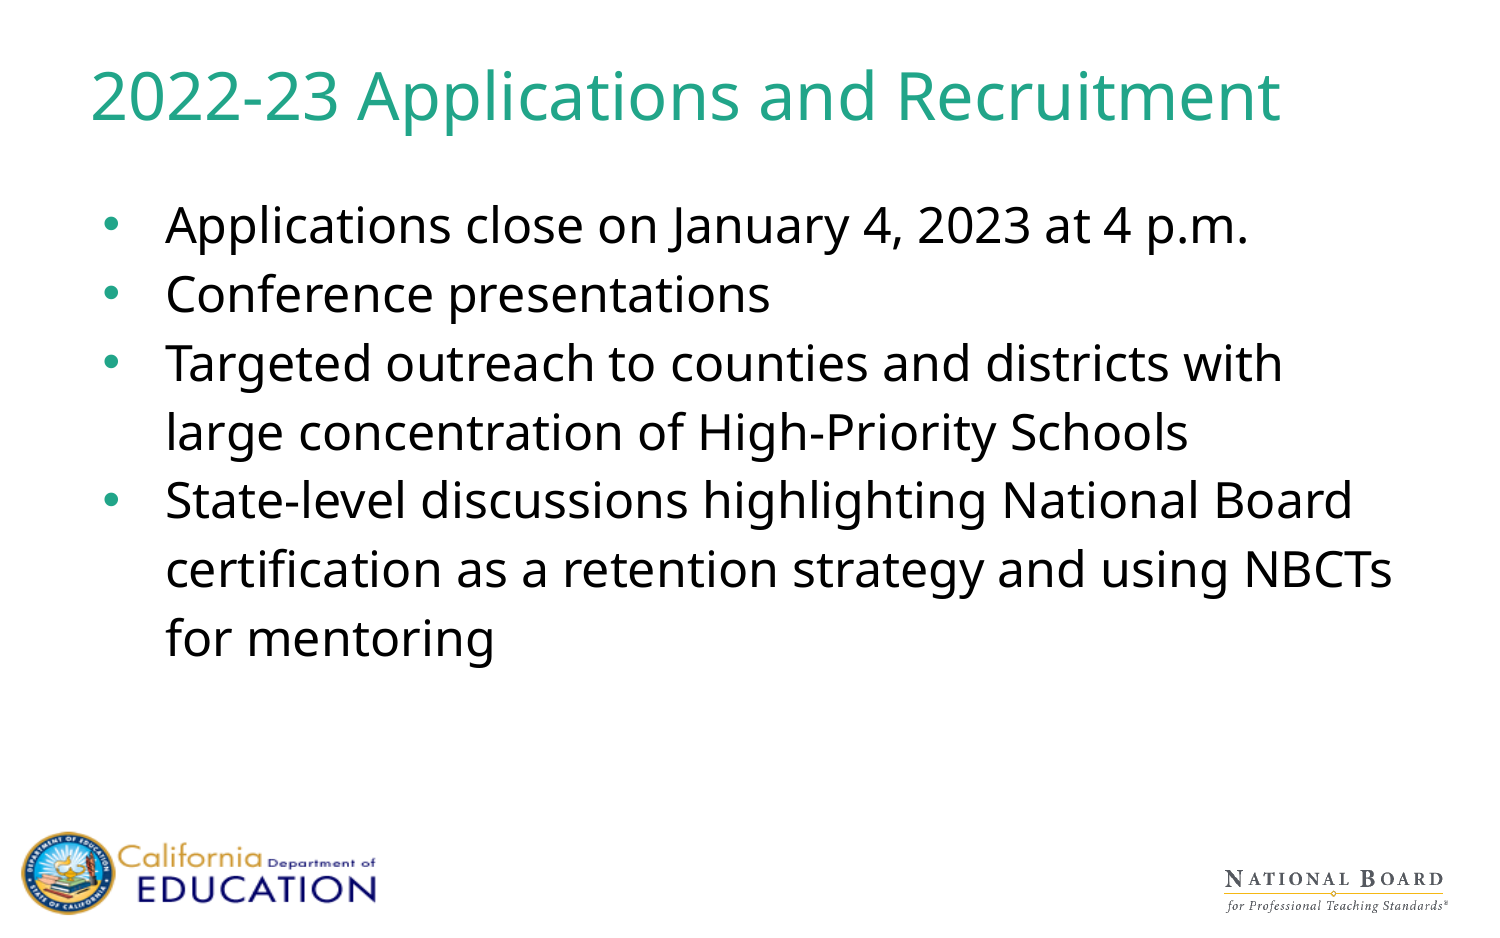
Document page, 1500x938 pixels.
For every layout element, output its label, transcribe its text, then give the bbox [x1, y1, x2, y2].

picture [17, 828, 408, 919]
picture [1224, 870, 1448, 913]
title 2022-23 Applications and Recruitment [75, 41, 1435, 243]
list Applications close on January 4, 2023 at 4 p.m. Conference presentations Targeted outreach to counties and districts with large concentration of High-Priority Schools State-level discussions highlighting National Board certification as a retention strategy and using NBCTs for mentoring [75, 176, 1425, 779]
